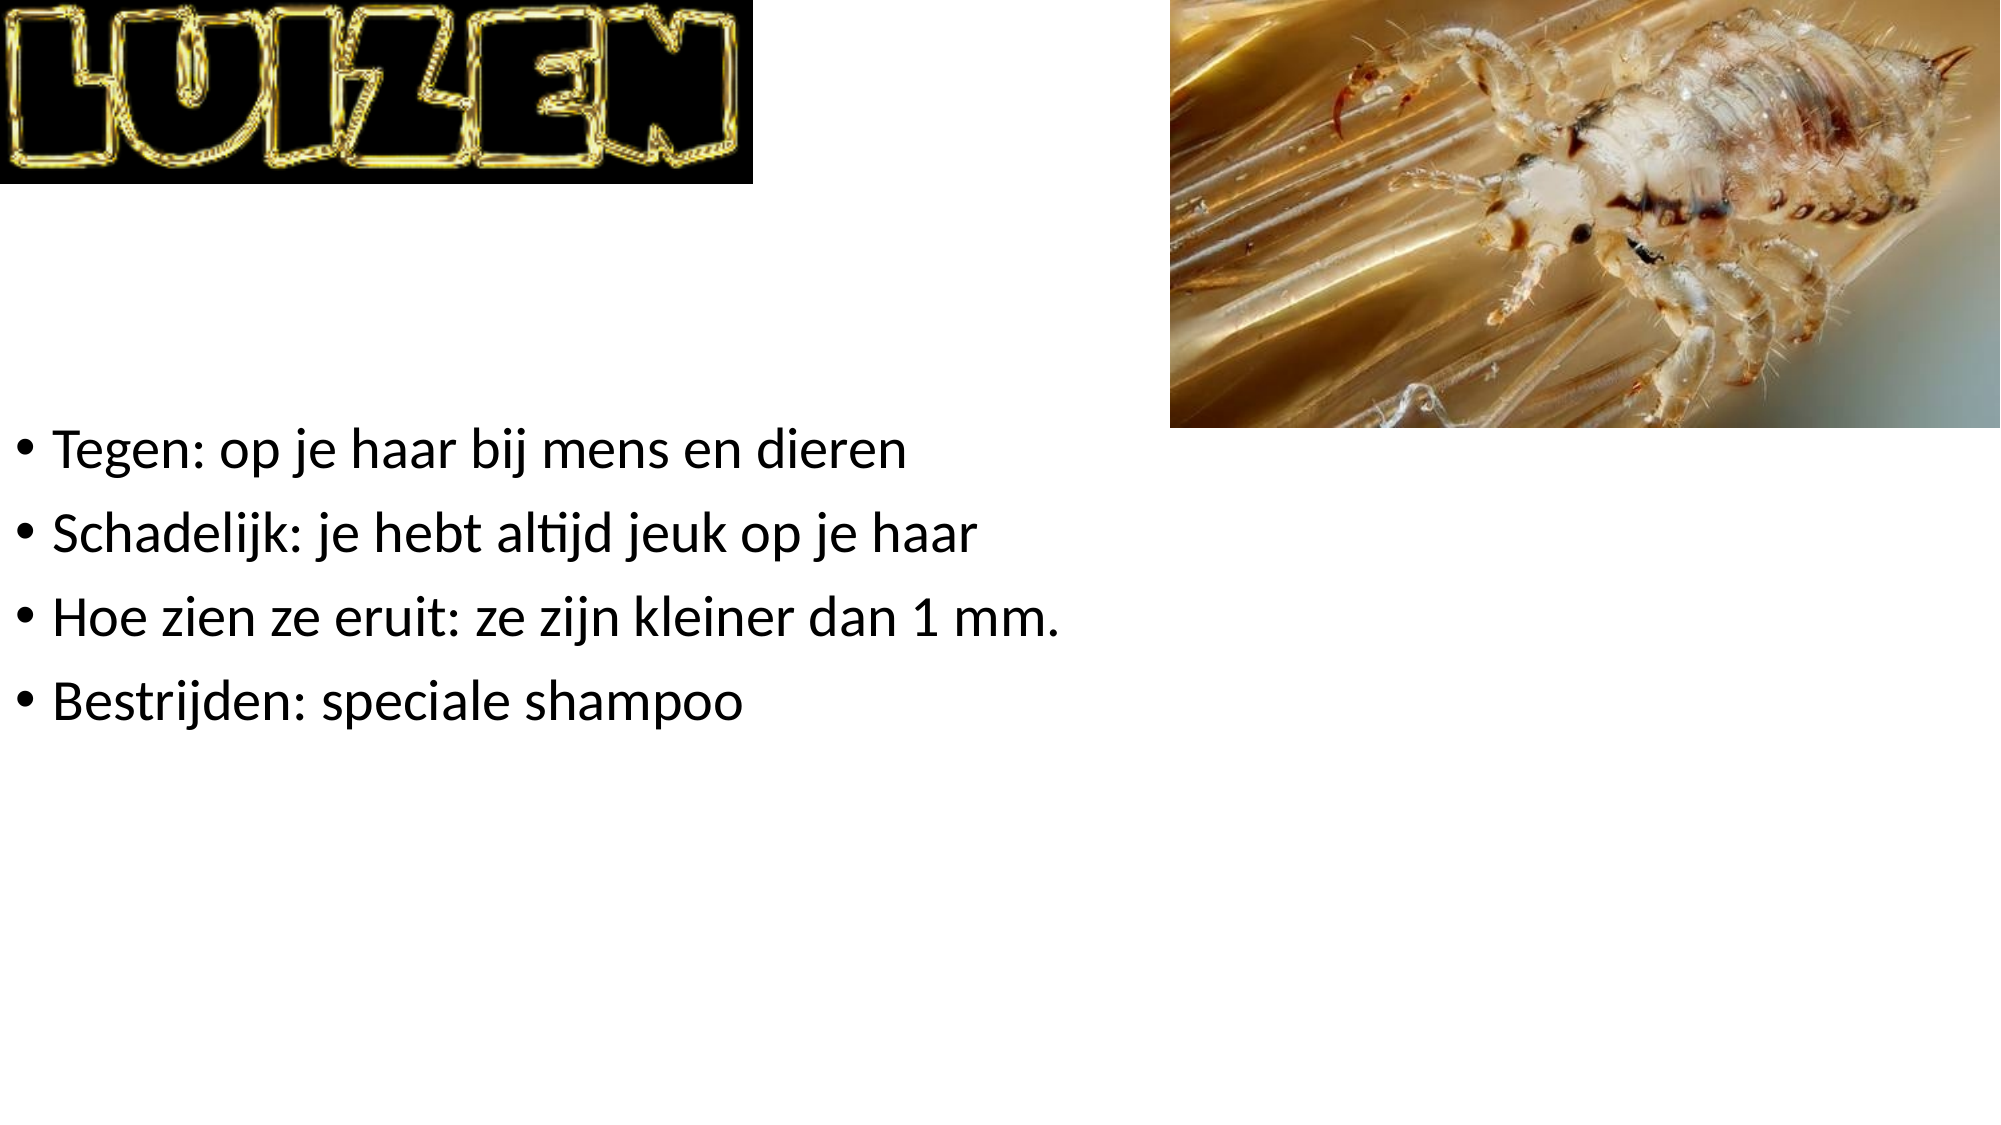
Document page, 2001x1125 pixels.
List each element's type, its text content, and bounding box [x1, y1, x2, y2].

picture [1170, 0, 2000, 428]
list Tegen: op je haar bij mens en dieren Schadelijk: je hebt altijd jeuk op je haar Hoe zien ze eruit: ze zijn kleiner dan 1 mm. Bestrijden: speciale shampoo [0, 411, 1725, 1125]
picture [0, 0, 753, 184]
